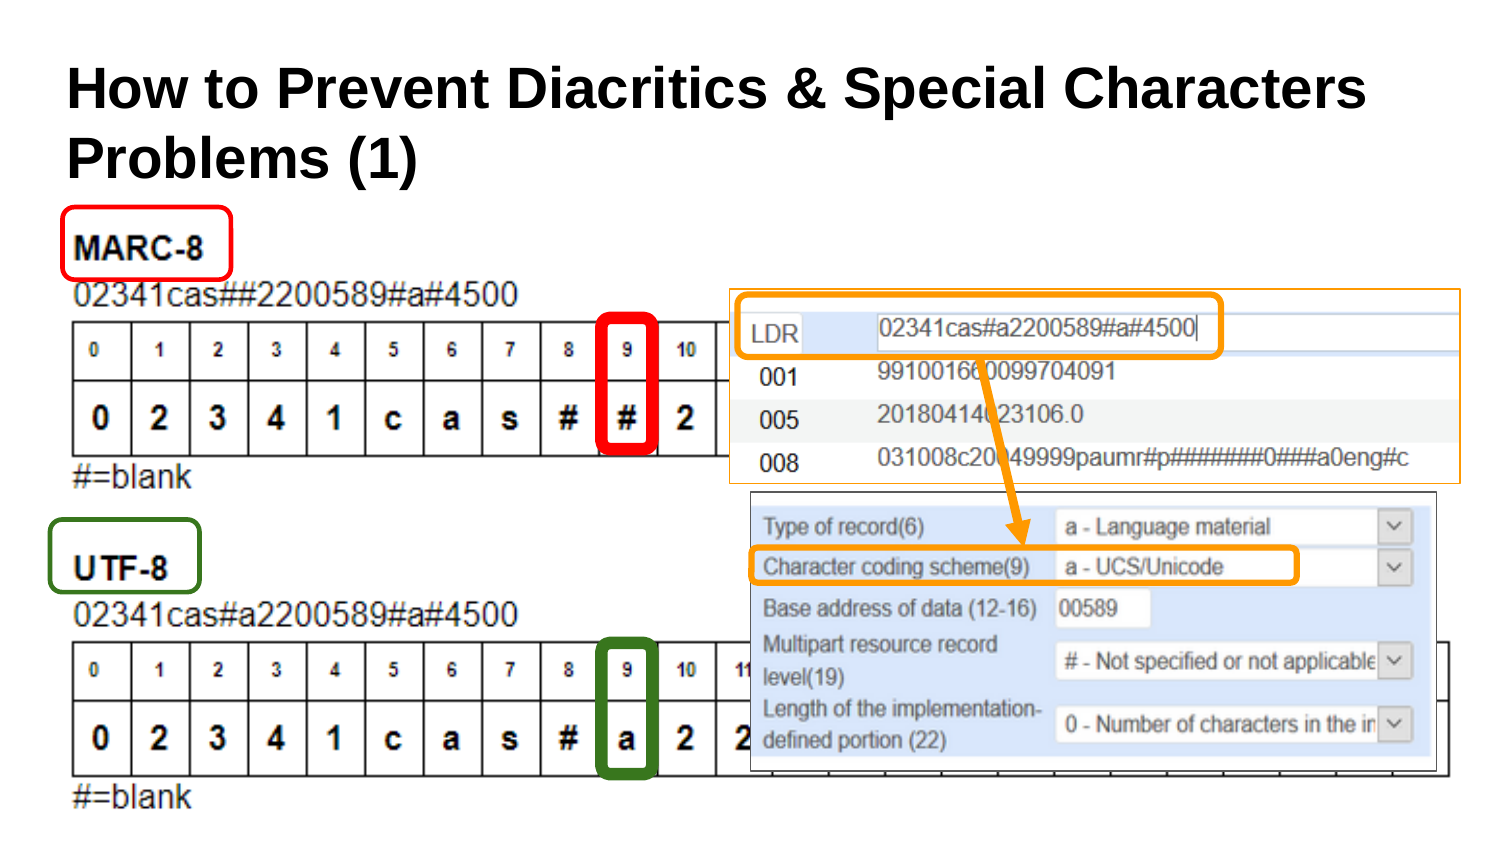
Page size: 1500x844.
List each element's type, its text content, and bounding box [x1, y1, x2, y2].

title How to Prevent Diacritics & Special Characters Problems (1) [51, 35, 1449, 130]
picture [62, 219, 1464, 830]
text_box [978, 356, 1025, 548]
text_box [62, 207, 231, 219]
text_box [50, 520, 57, 591]
